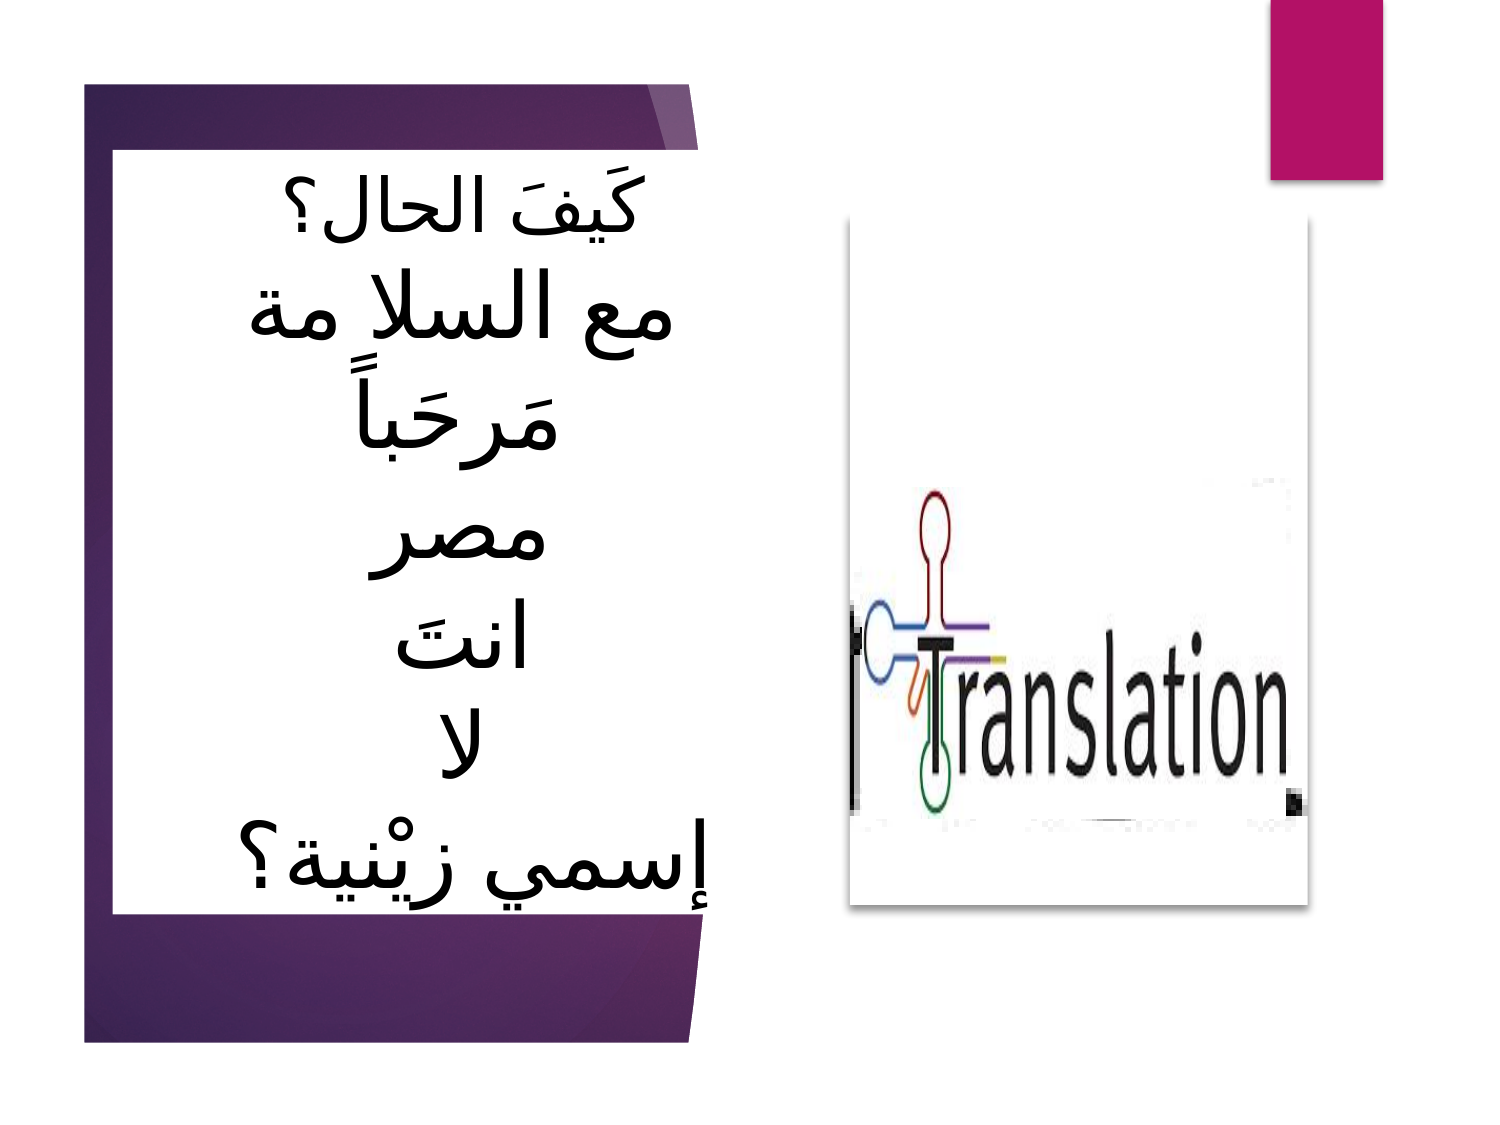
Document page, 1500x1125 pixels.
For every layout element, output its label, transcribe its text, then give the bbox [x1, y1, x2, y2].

text_box كَيفَ الحال؟ مع السلا مة مَرحَباً مصر انتَ لا إسمي زيْنية؟ [112, 149, 813, 915]
title Provide words or phrases to answer or question the right hand column [812, 125, 1354, 365]
picture [849, 212, 1308, 905]
